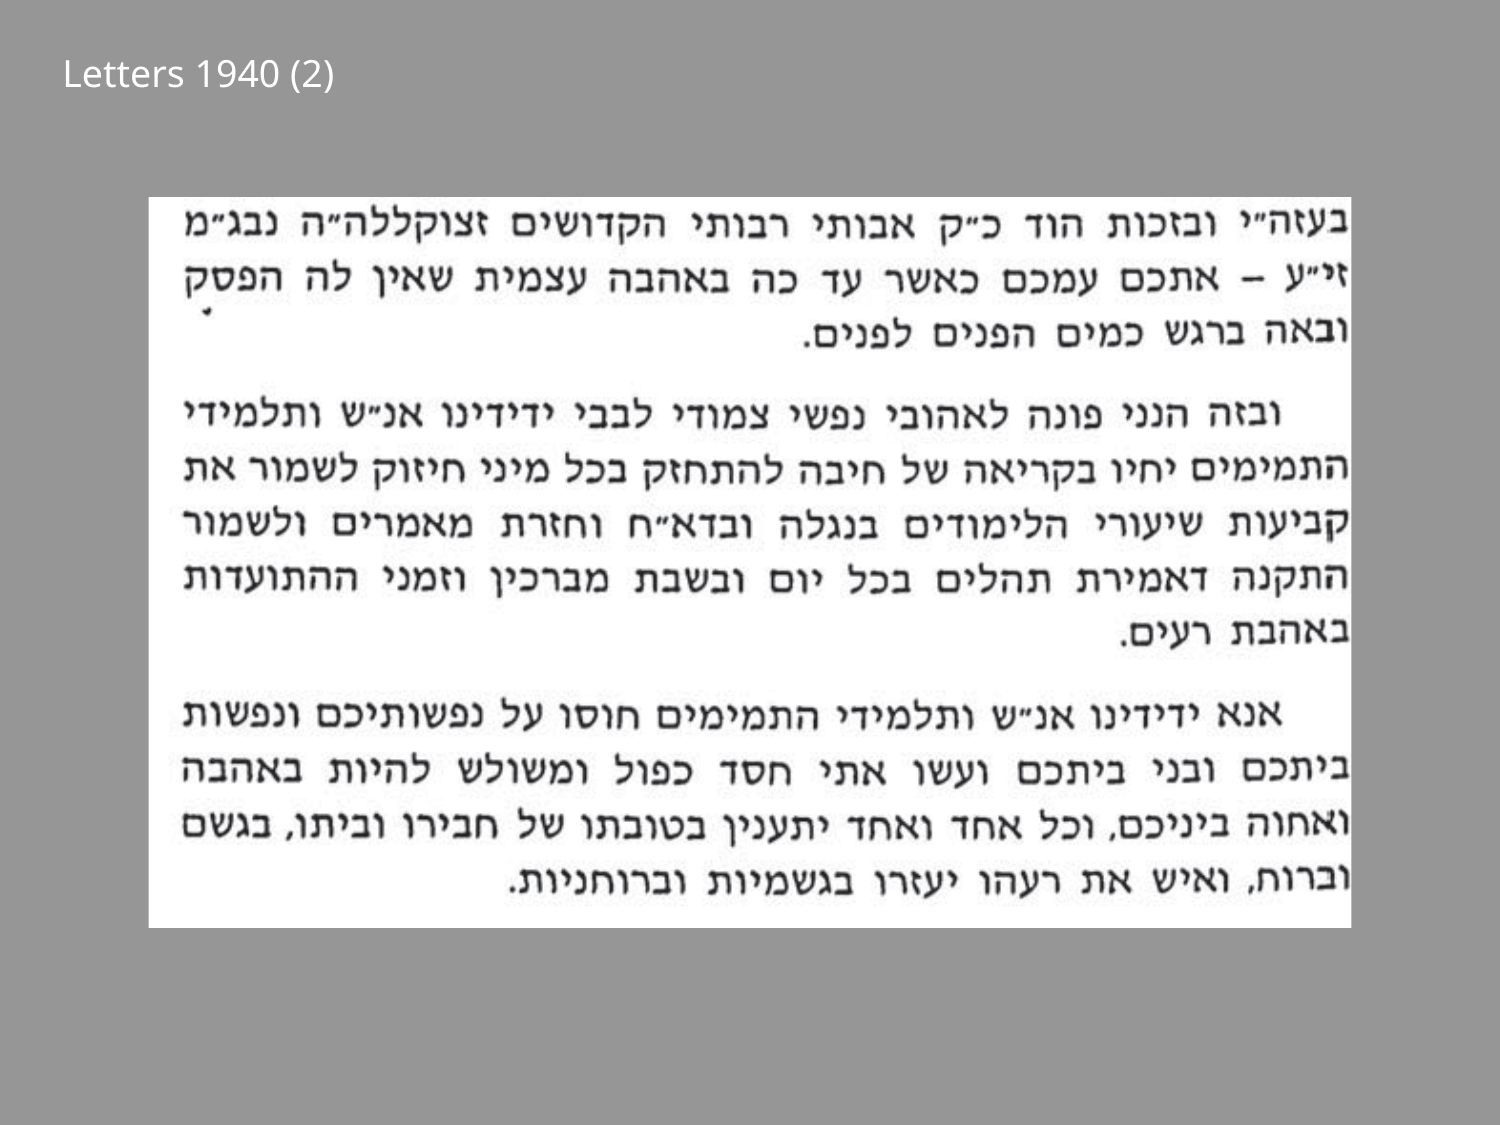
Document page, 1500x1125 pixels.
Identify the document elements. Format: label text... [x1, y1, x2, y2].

text_box Letters 1940 (2) [37, 42, 350, 103]
picture [148, 196, 1352, 928]
